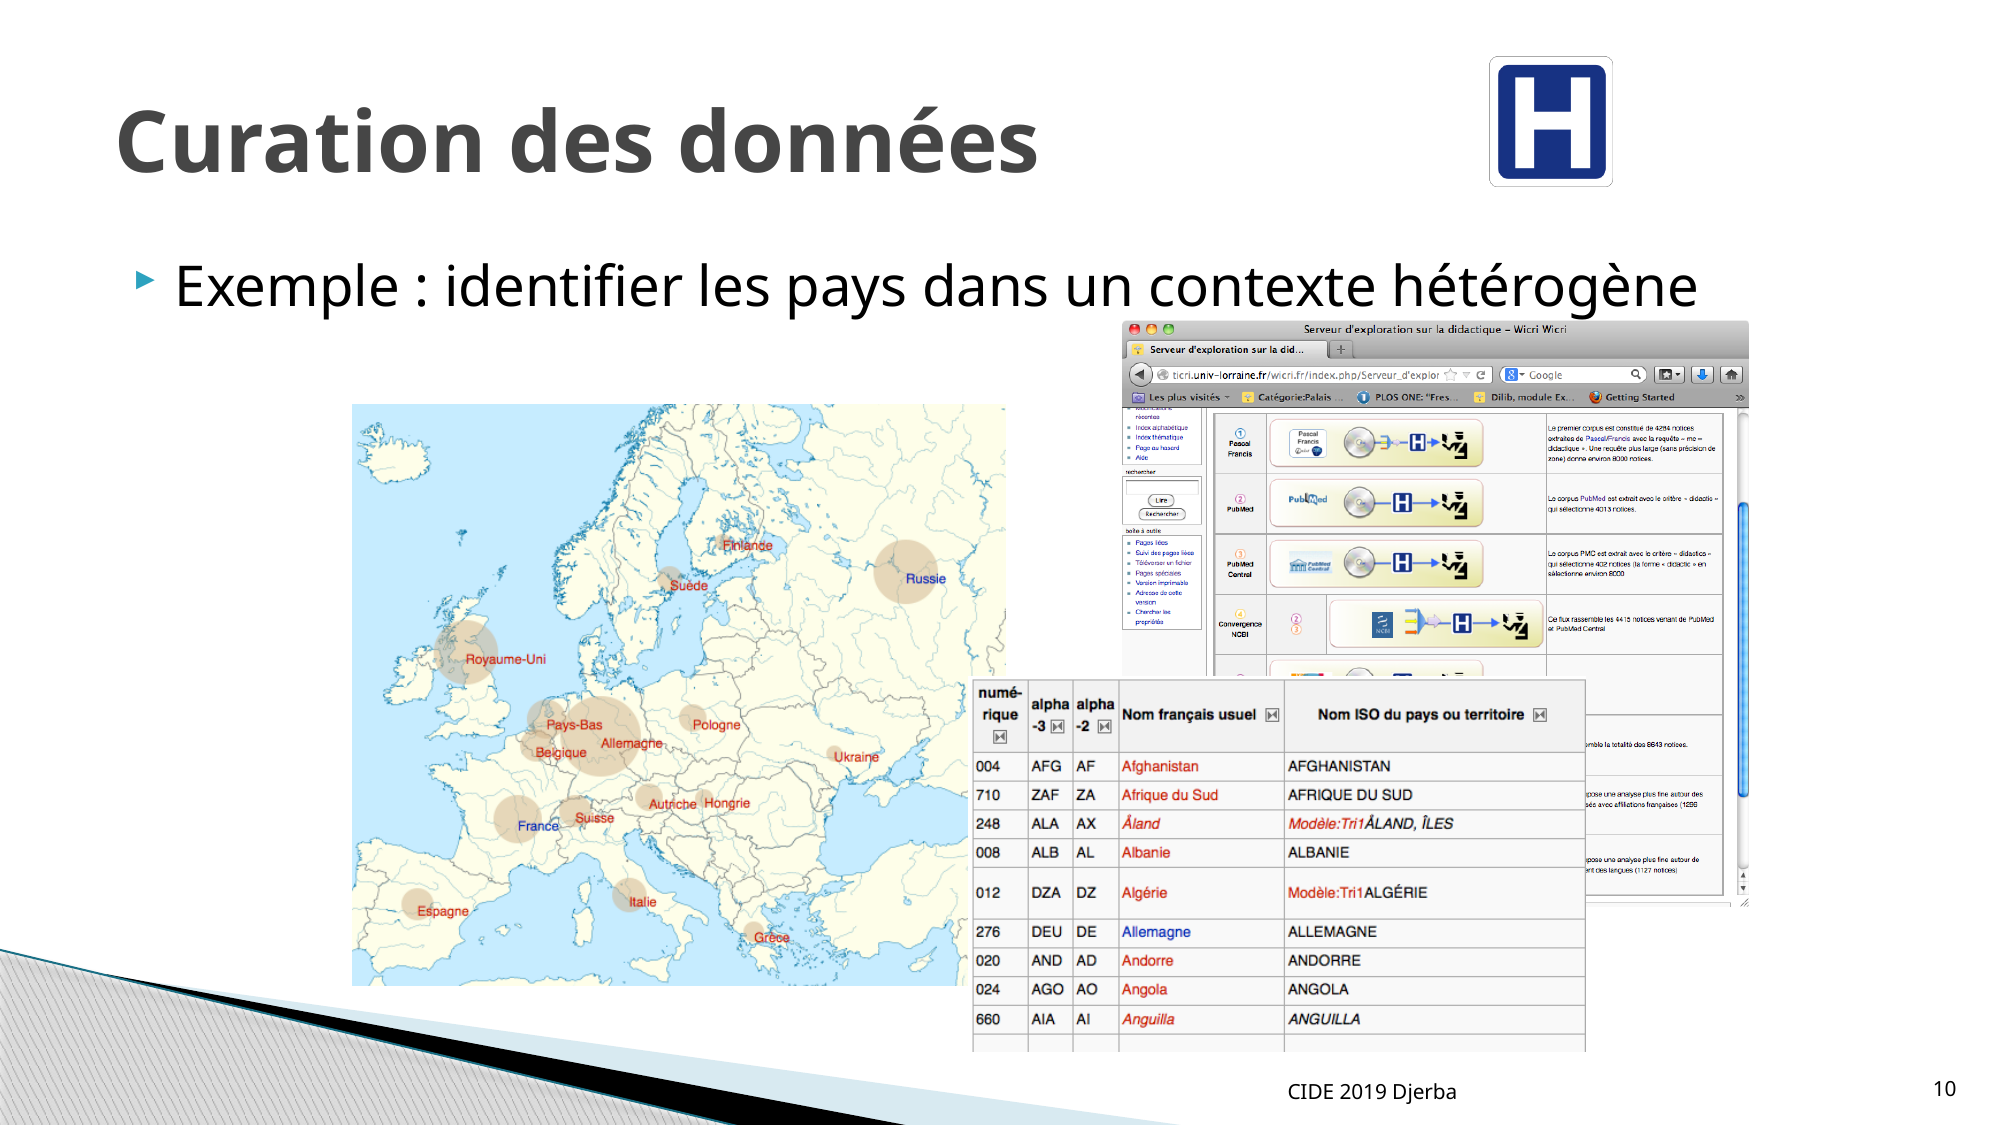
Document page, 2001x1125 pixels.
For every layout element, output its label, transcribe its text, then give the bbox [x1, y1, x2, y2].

picture [352, 320, 1749, 1052]
title Curation des données [99, 45, 1900, 233]
footer CIDE 2019 Djerba [957, 1051, 1473, 1112]
slide_number 10 [1891, 1051, 1972, 1112]
picture [1489, 56, 1614, 188]
list Exemple : identifier les pays dans un contexte hétérogène [99, 242, 1900, 986]
